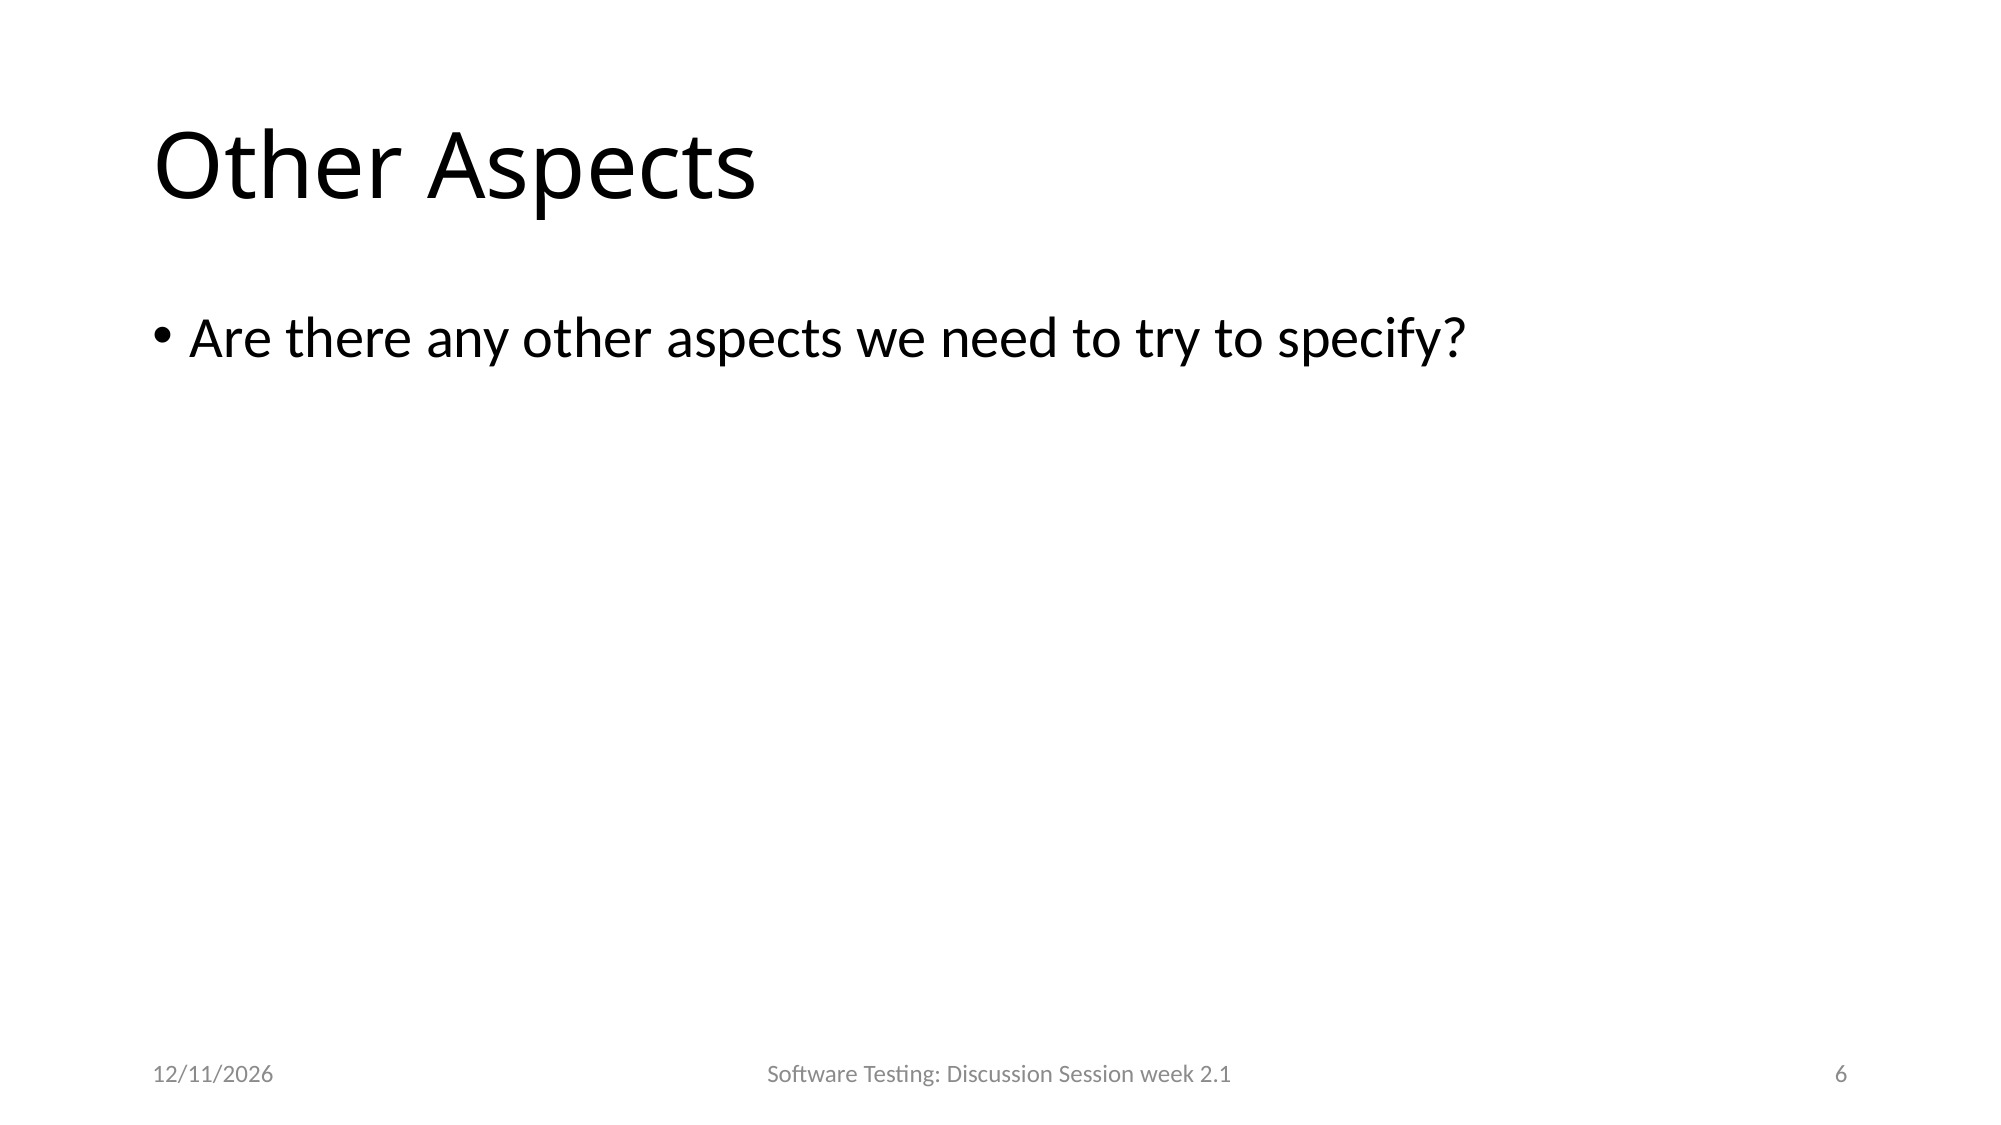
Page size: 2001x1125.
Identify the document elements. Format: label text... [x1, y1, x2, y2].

title Other Aspects [137, 59, 1863, 278]
footer Software Testing: Discussion Session week 2.1 [662, 1042, 1338, 1103]
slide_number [137, 1042, 588, 1103]
list Are there any other aspects we need to try to specify? [137, 299, 1863, 1014]
slide_number 6 [1412, 1042, 1863, 1103]
